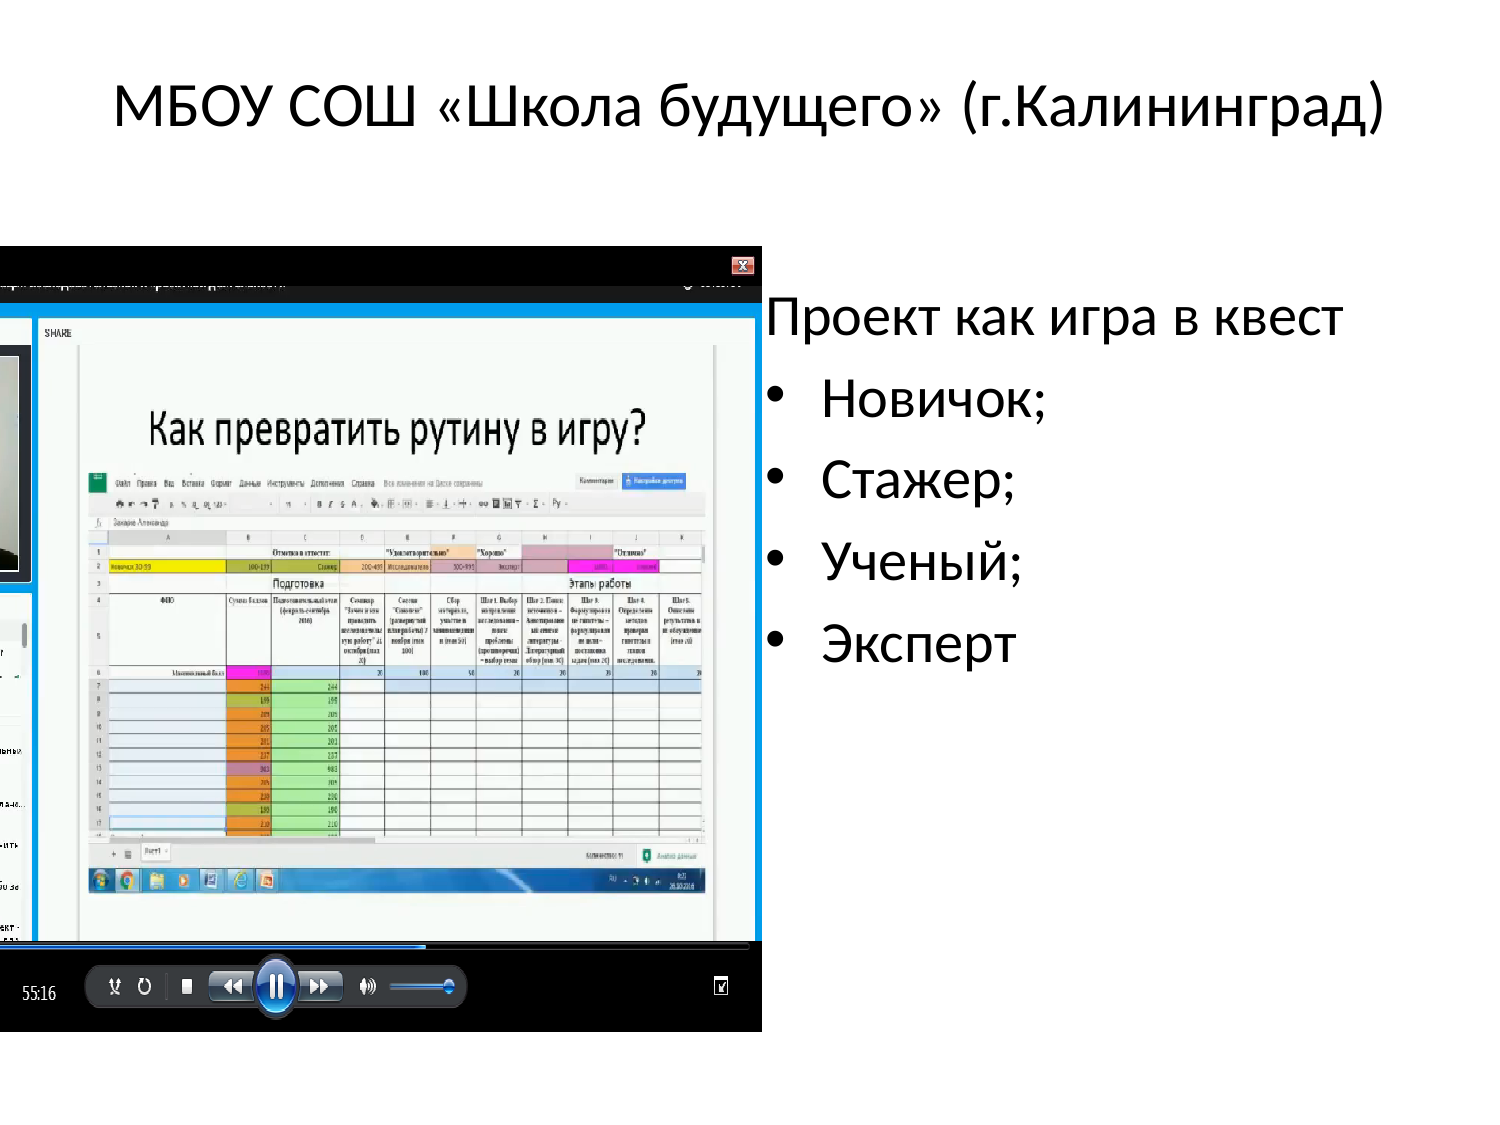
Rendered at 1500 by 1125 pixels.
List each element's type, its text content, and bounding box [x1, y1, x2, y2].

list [0, 245, 762, 1032]
title МБОУ СОШ «Школа будущего» (г.Калининград) [75, 45, 1425, 233]
list Проект как игра в квест Новичок; Cтажер; Ученый; Эксперт [766, 269, 1413, 1012]
